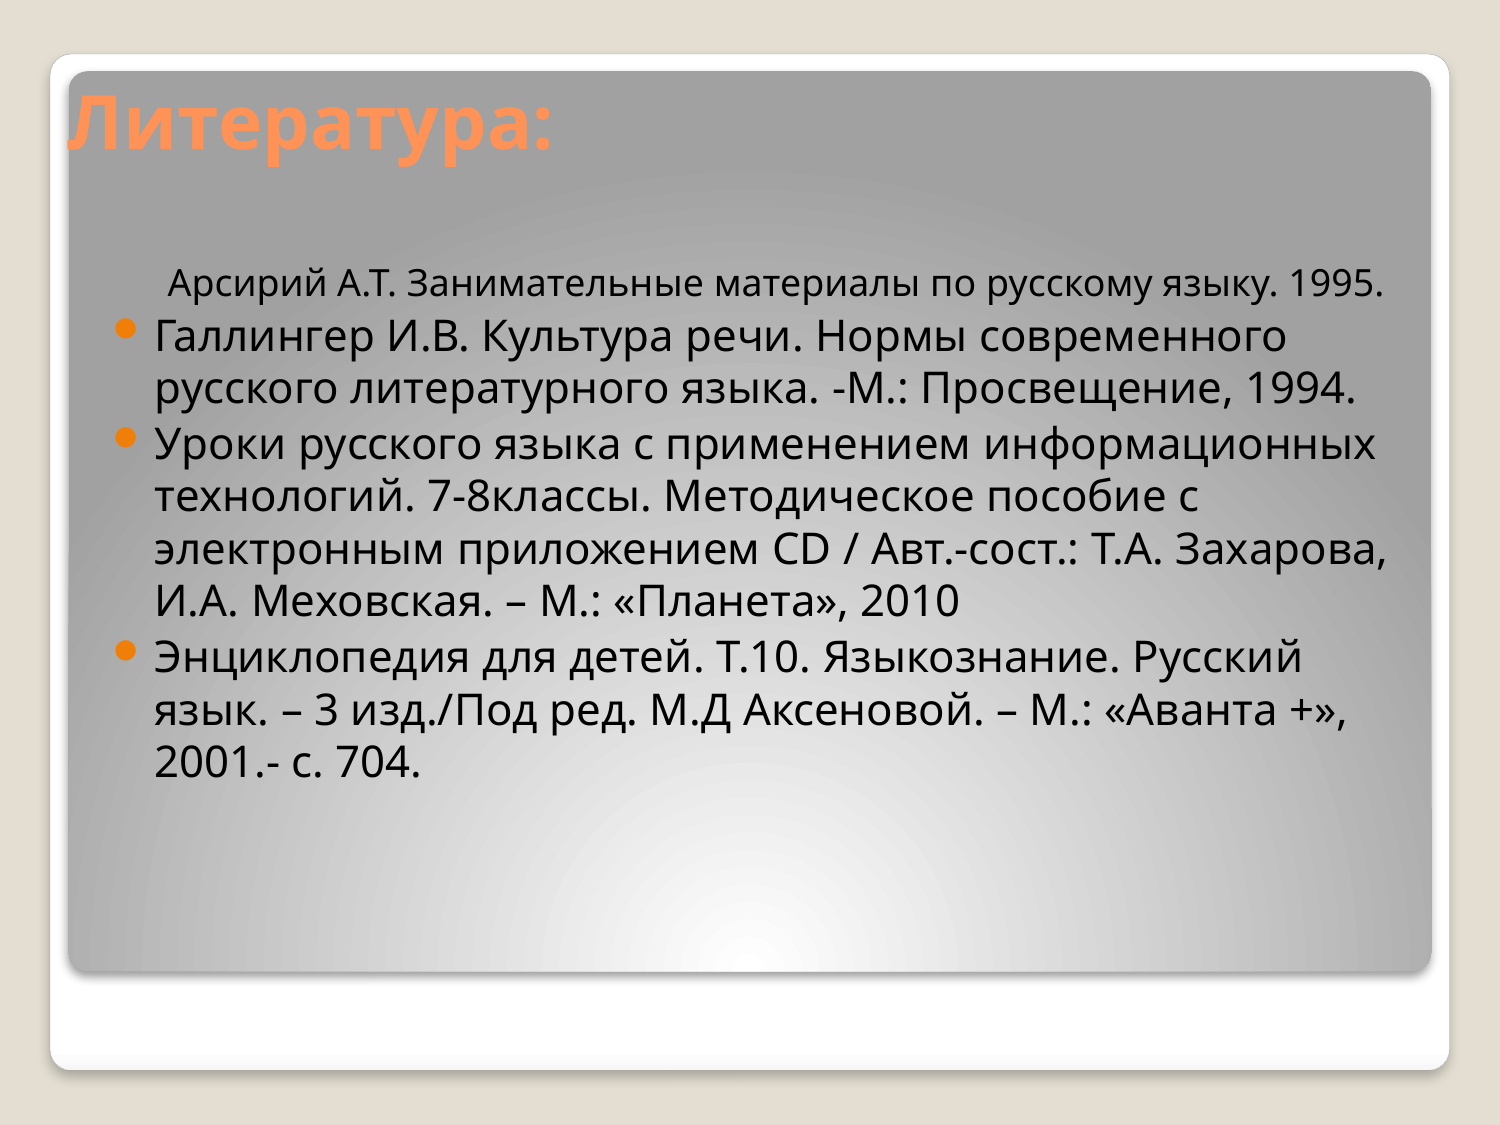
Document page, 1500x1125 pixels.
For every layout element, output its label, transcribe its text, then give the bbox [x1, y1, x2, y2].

title Литература: [53, 0, 1396, 173]
list Арсирий А.Т. Занимательные материалы по русскому языку. 1995. Галлингер И.В. Культура речи. Нормы современного русского литературного языка. -М.: Просвещение, 1994. Уроки русского языка с применением информационных технологий. 7-8классы. Методическое пособие с электронным приложением CD / Авт.-сост.: Т.А. Захарова, И.А. Меховская. – М.: «Планета», 2010 Энциклопедия для детей. Т.10. Языкознание. Русский язык. – 3 изд./Под ред. М.Д Аксеновой. – М.: «Аванта +», 2001.- с. 704. [82, 243, 1425, 870]
